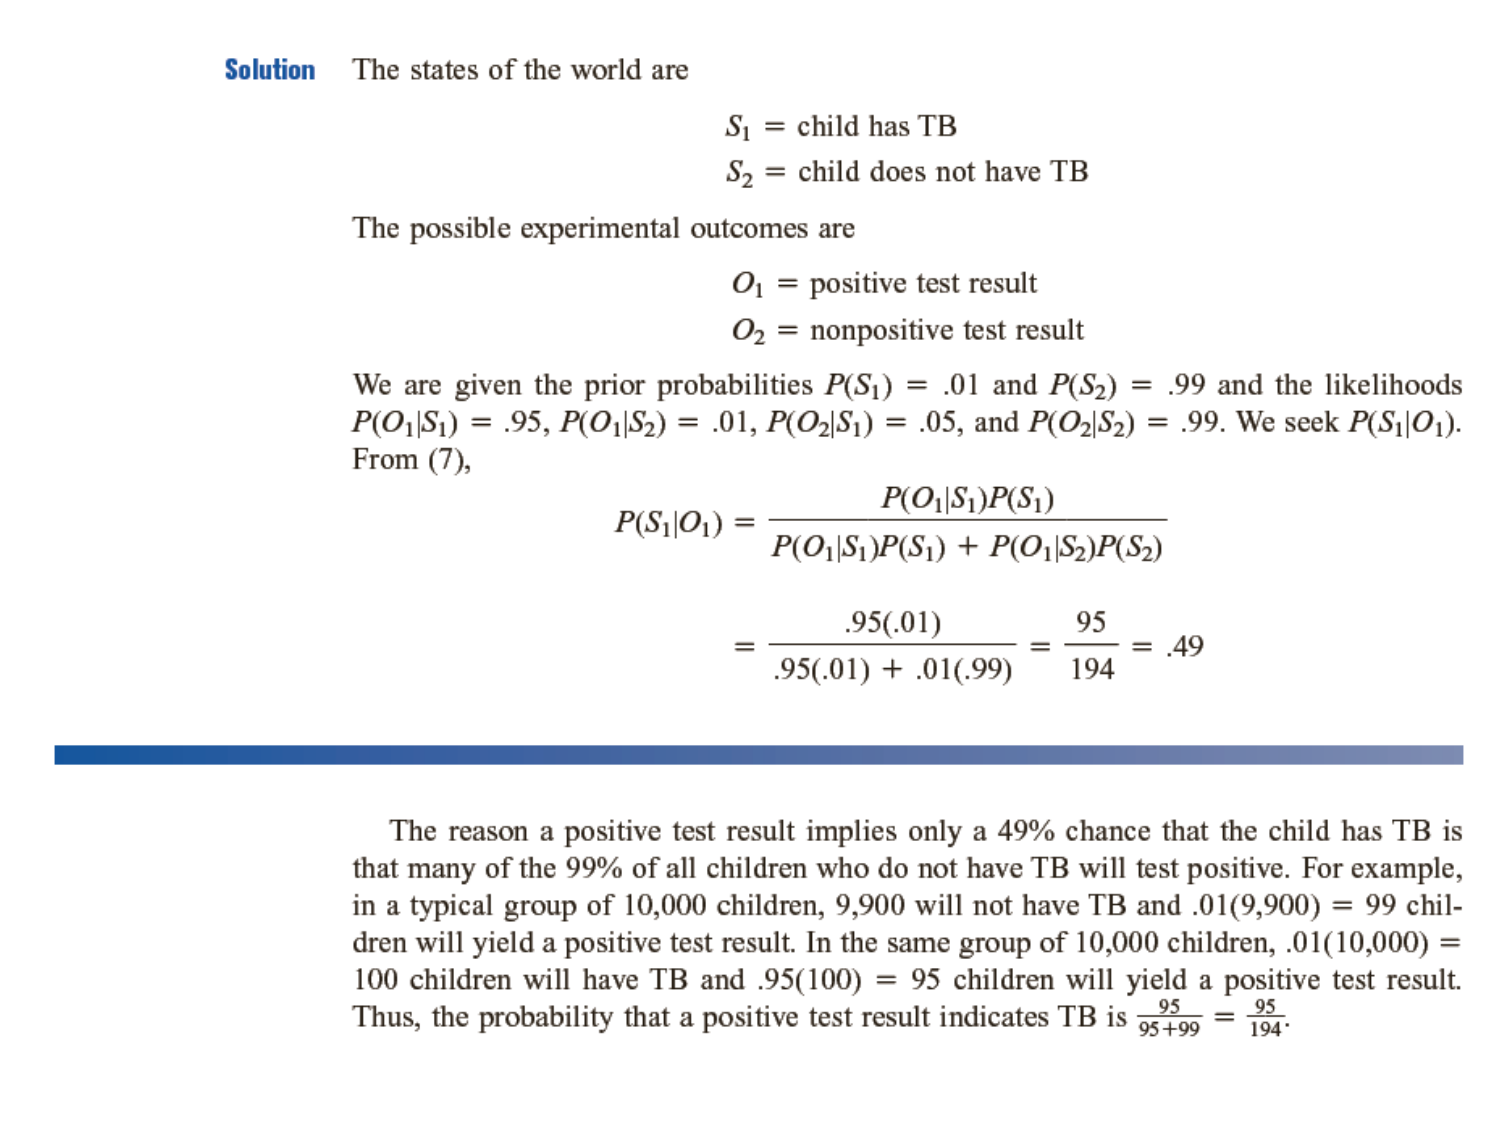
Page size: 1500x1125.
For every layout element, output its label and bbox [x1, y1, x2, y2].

picture [21, 49, 1476, 1044]
